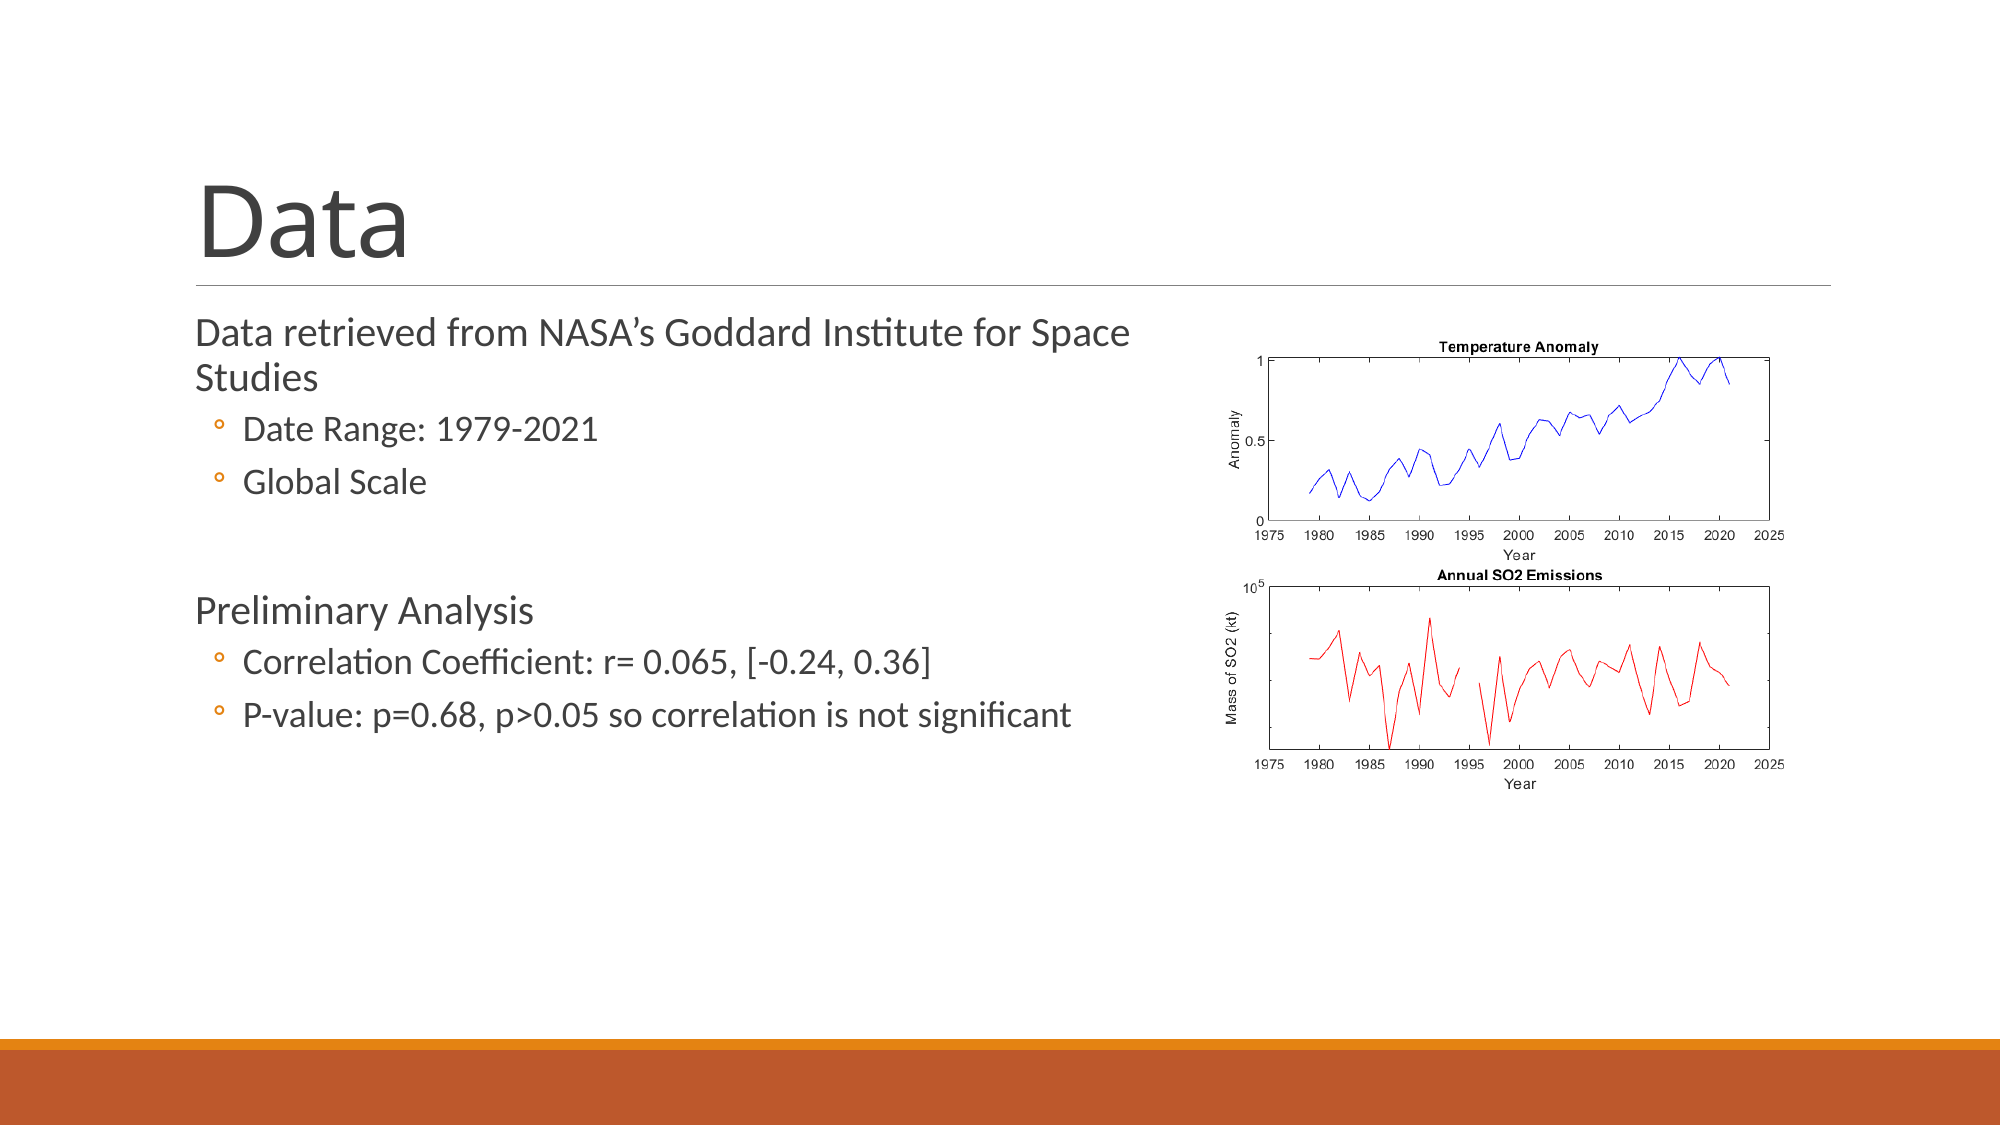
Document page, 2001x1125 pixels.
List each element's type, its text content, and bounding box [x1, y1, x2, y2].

title Data [180, 47, 1830, 285]
list Data retrieved from NASA’s Goddard Institute for Space Studies Date Range: 1979-2021 Global Scale Preliminary Analysis Correlation Coefficient: r= 0.065, [-0.24, 0.36] P-value: p=0.68, p>0.05 so correlation is not significant [180, 302, 1239, 963]
picture [1185, 320, 1831, 805]
text_box [0, 1038, 2000, 1051]
text_box [0, 1051, 2000, 1125]
